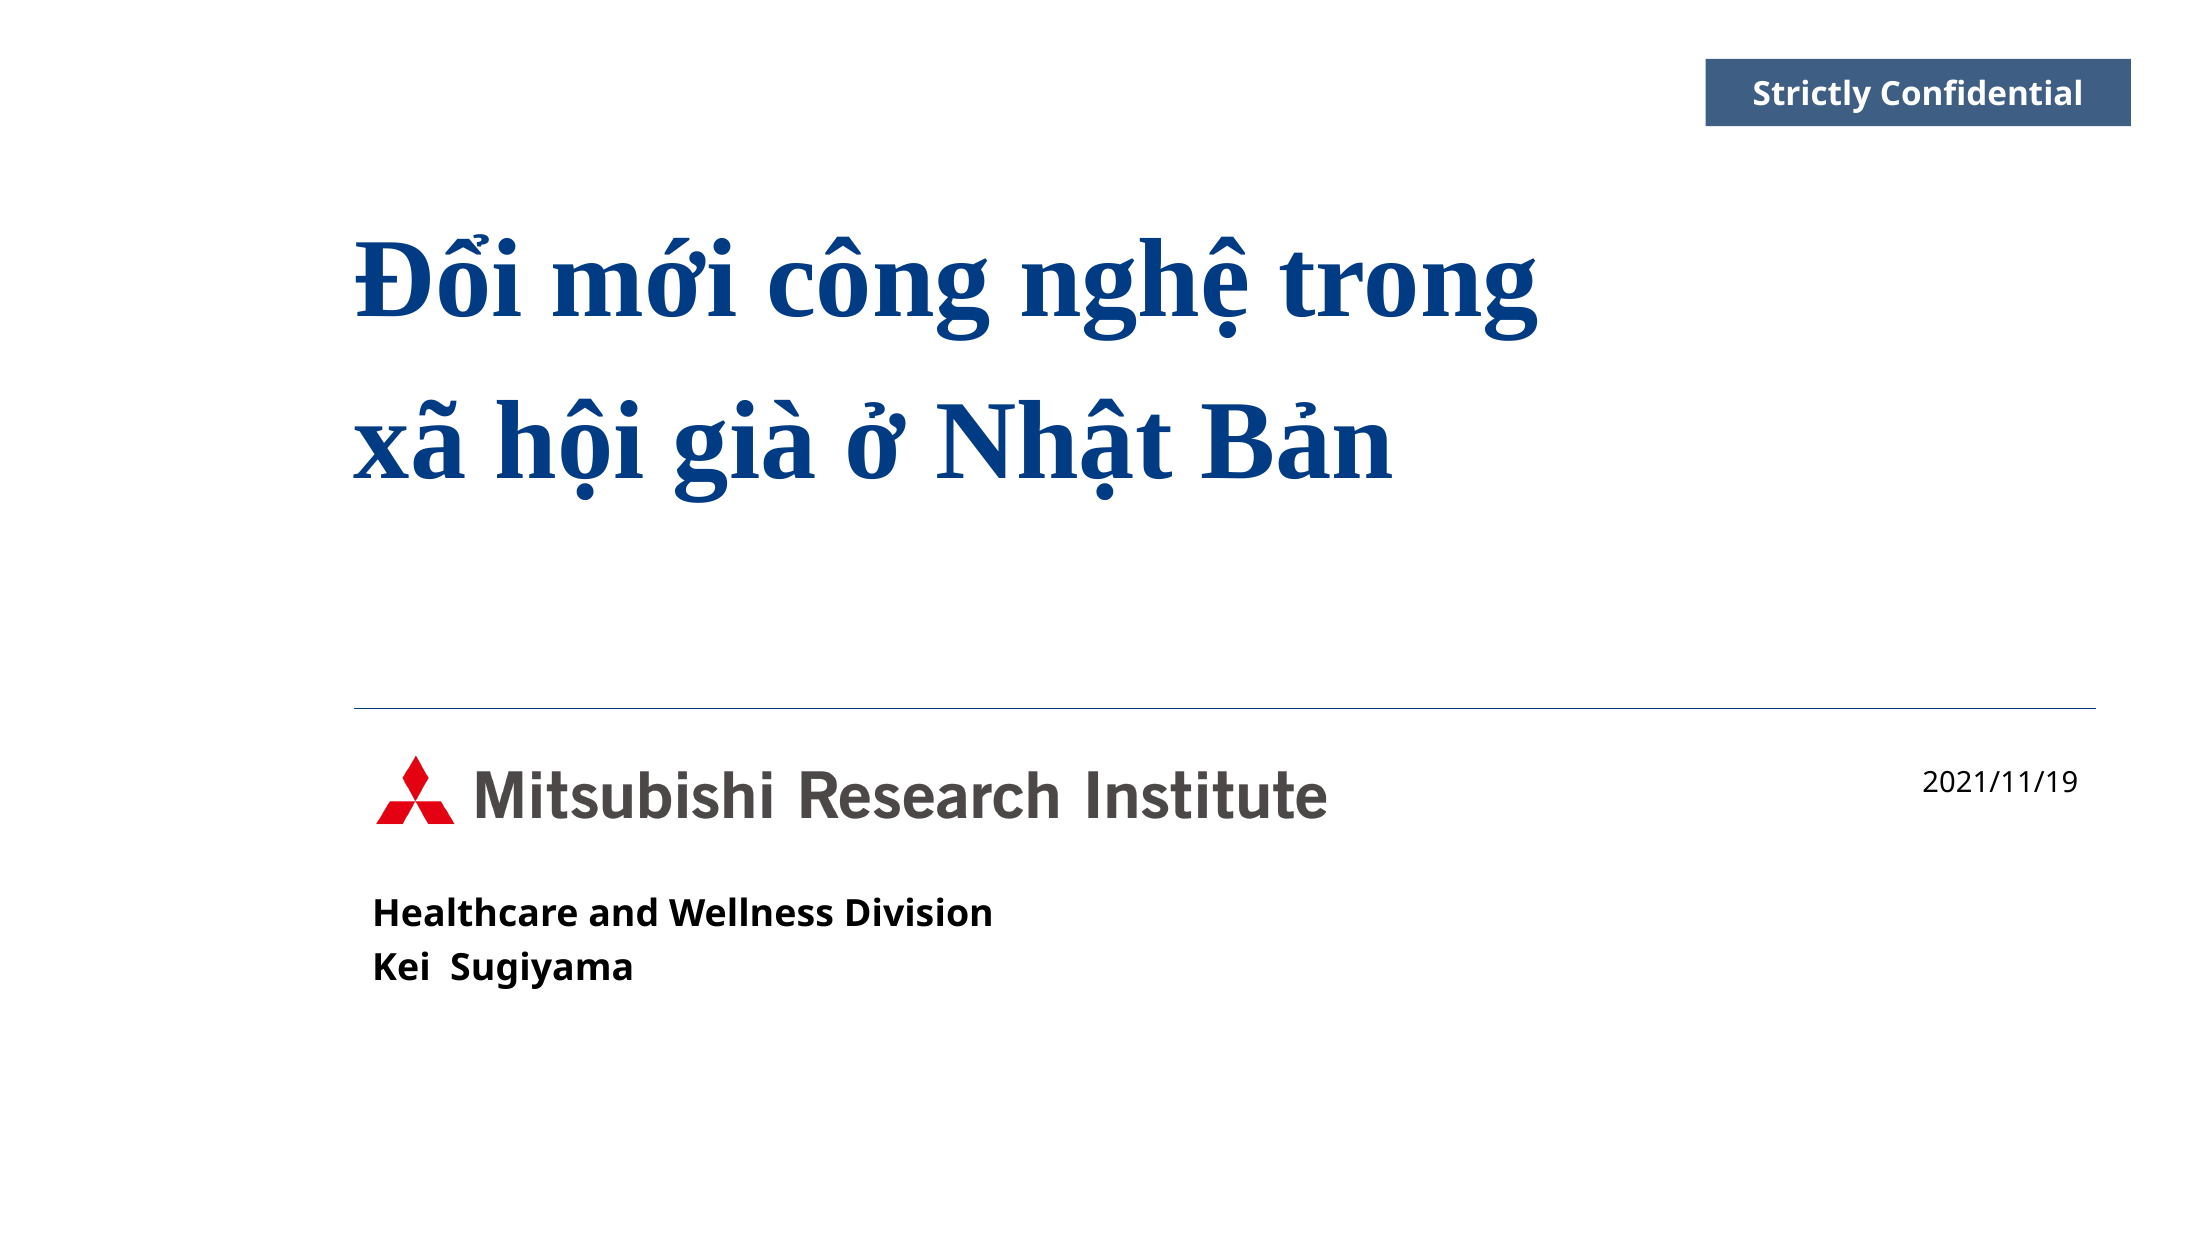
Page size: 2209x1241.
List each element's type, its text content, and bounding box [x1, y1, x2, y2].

picture [369, 750, 1339, 829]
text_box Strictly Confidential [1705, 58, 2131, 127]
list 2021/11/19 [1547, 755, 2079, 799]
title Đổi mới công nghệ trong xã hội già ở Nhật Bản [353, 188, 1740, 501]
list Healthcare and Wellness Division Kei Sugiyama [372, 879, 2079, 989]
